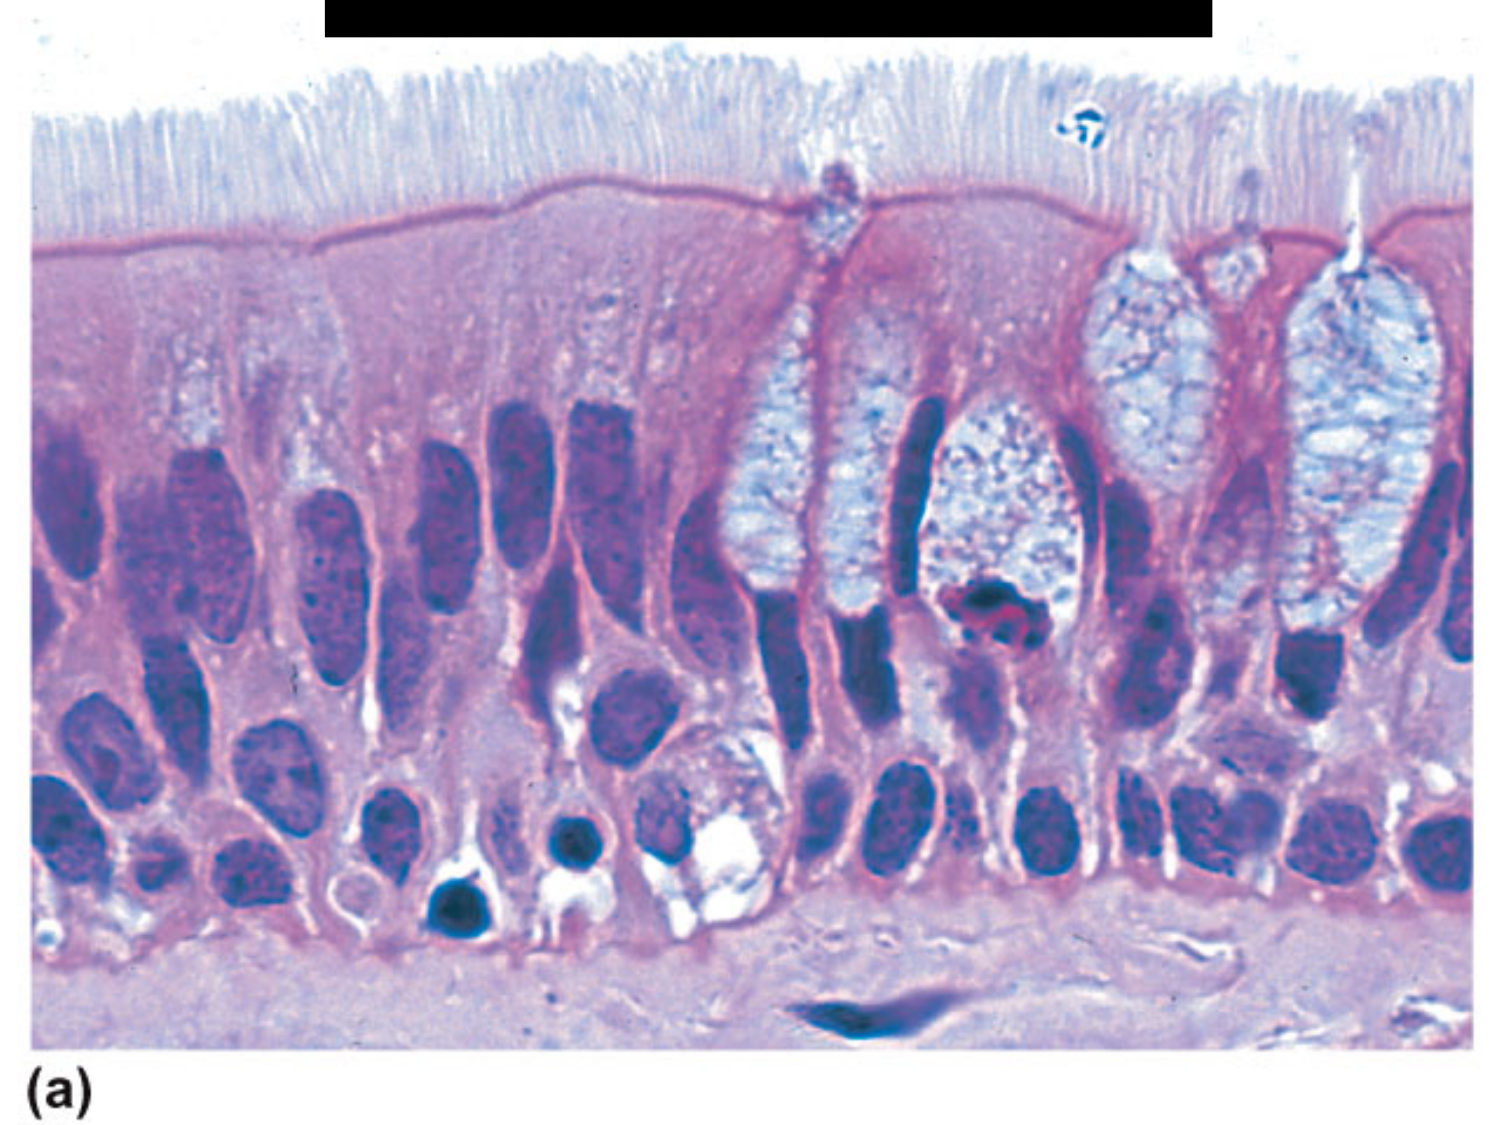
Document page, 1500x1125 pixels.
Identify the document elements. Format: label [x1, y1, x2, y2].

text_box [0, 0, 1500, 1125]
